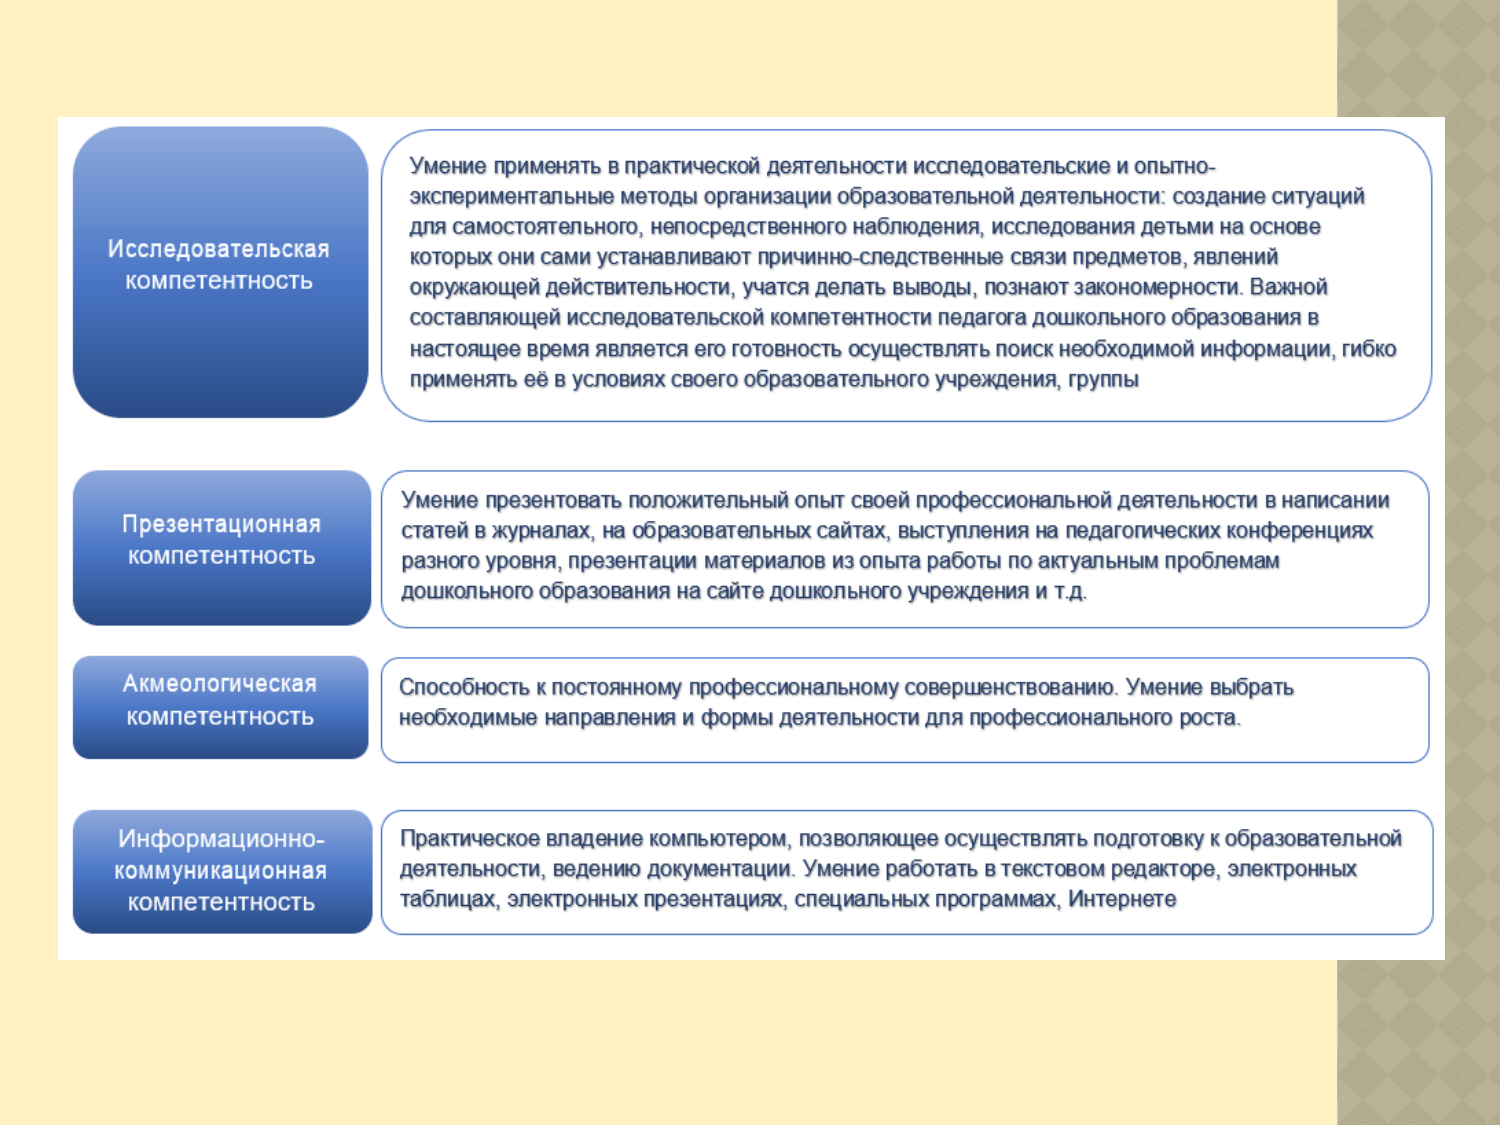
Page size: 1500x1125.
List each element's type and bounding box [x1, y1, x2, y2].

picture [58, 116, 1446, 960]
